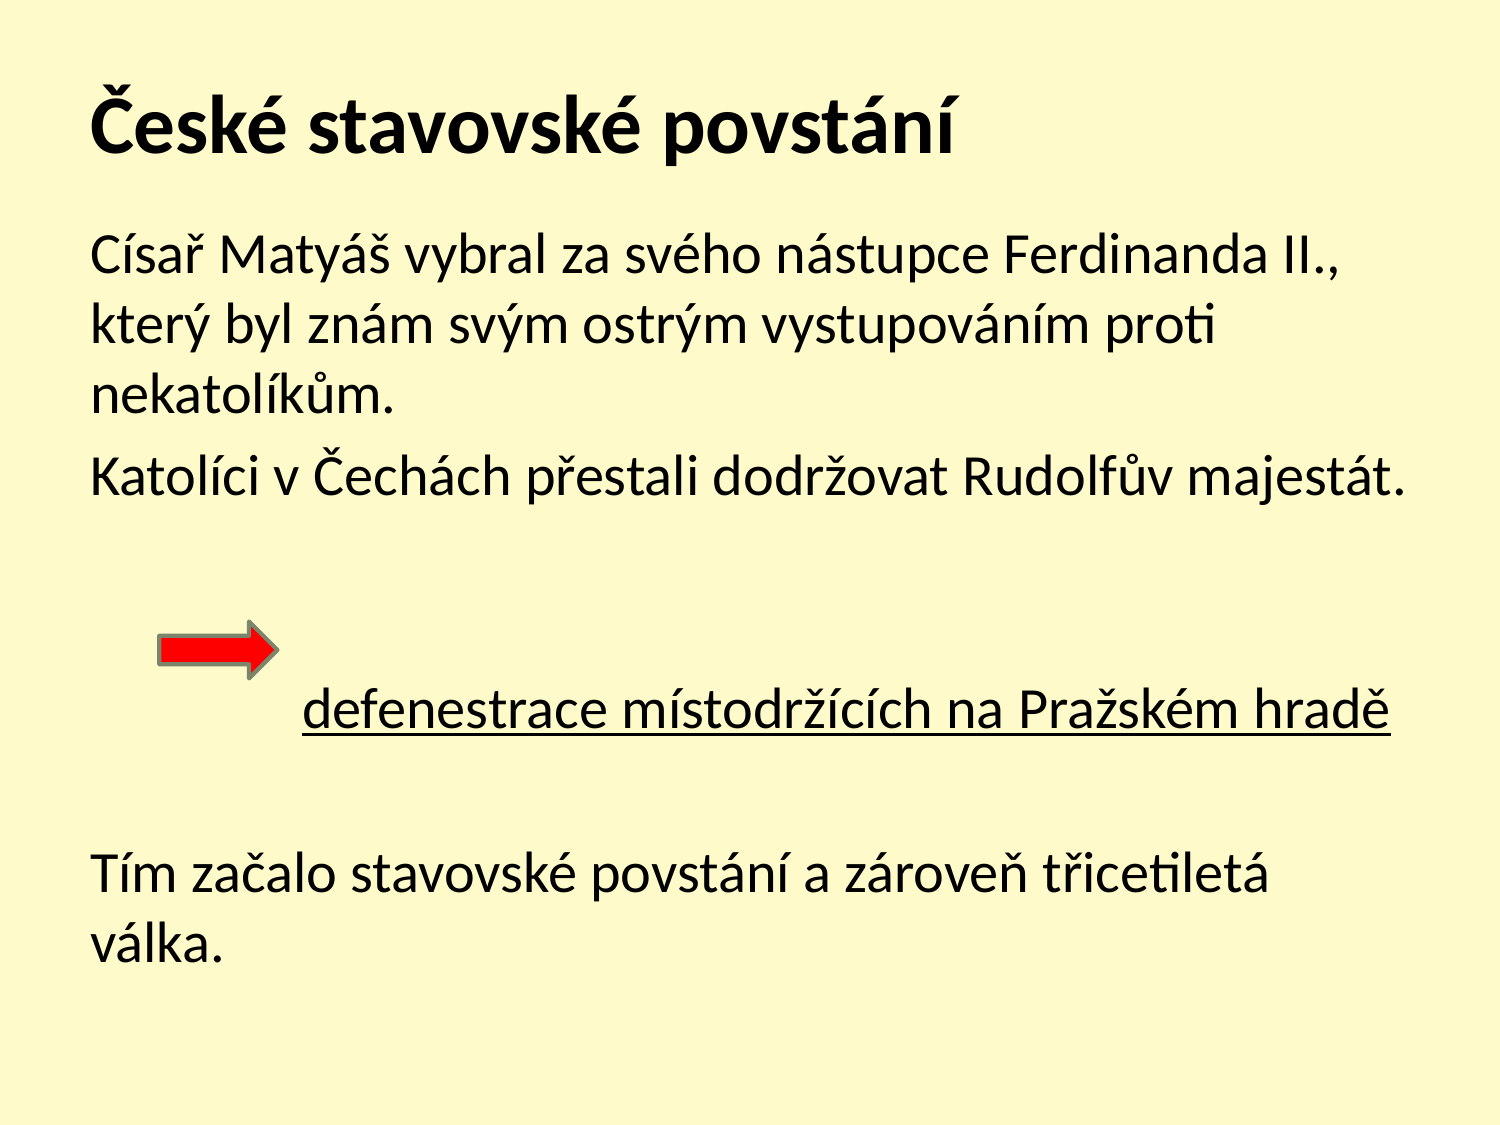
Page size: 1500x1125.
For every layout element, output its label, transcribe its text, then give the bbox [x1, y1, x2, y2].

text_box [157, 619, 280, 681]
title České stavovské povstání [75, 45, 1425, 197]
list Císař Matyáš vybral za svého nástupce Ferdinanda II., který byl znám svým ostrým vystupováním proti nekatolíkům. Katolíci v Čechách přestali dodržovat Rudolfův majestát. defenestrace místodržících na Pražském hradě Tím začalo stavovské povstání a zároveň třicetiletá válka. [75, 208, 1425, 1005]
